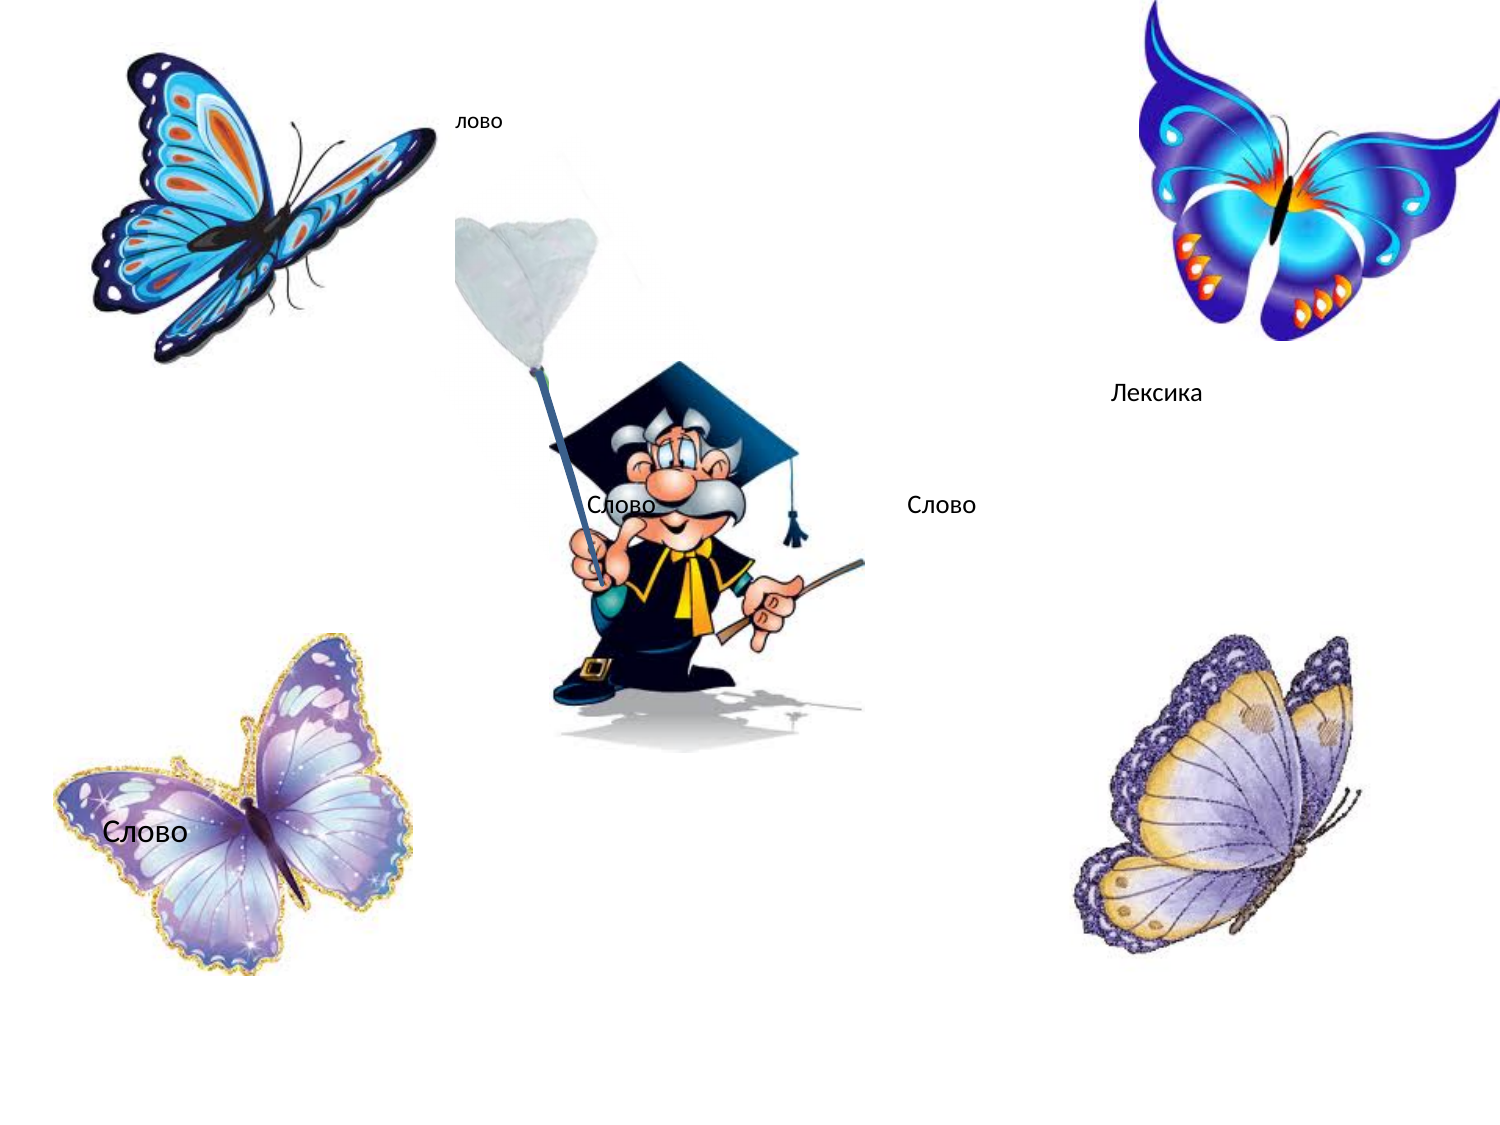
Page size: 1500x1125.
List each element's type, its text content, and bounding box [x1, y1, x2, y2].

list Слово Слово Лексика Слово Слово Слово [64, 66, 1415, 1017]
picture [76, 42, 866, 753]
picture [1138, 0, 1500, 341]
picture [52, 633, 413, 976]
picture [1045, 621, 1398, 974]
